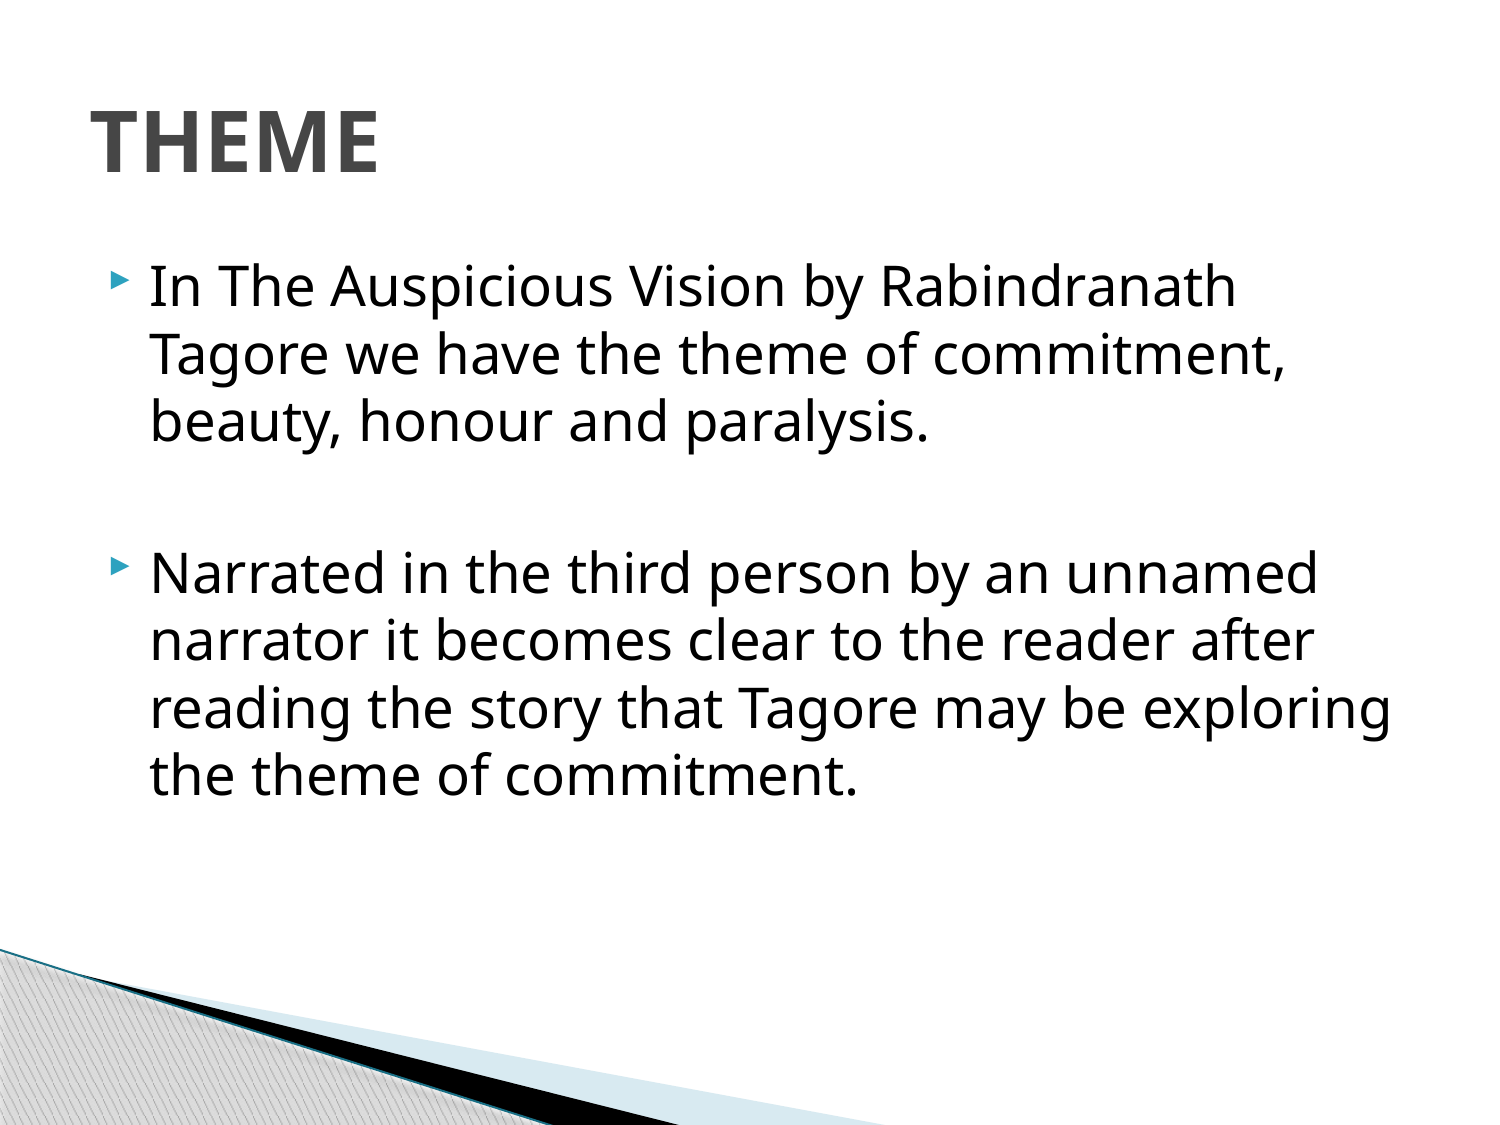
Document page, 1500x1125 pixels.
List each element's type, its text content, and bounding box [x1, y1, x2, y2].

title THEME [75, 45, 1425, 233]
list In The Auspicious Vision by Rabindranath Tagore we have the theme of commitment, beauty, honour and paralysis. Narrated in the third person by an unnamed narrator it becomes clear to the reader after reading the story that Tagore may be exploring the theme of commitment. [75, 243, 1425, 986]
